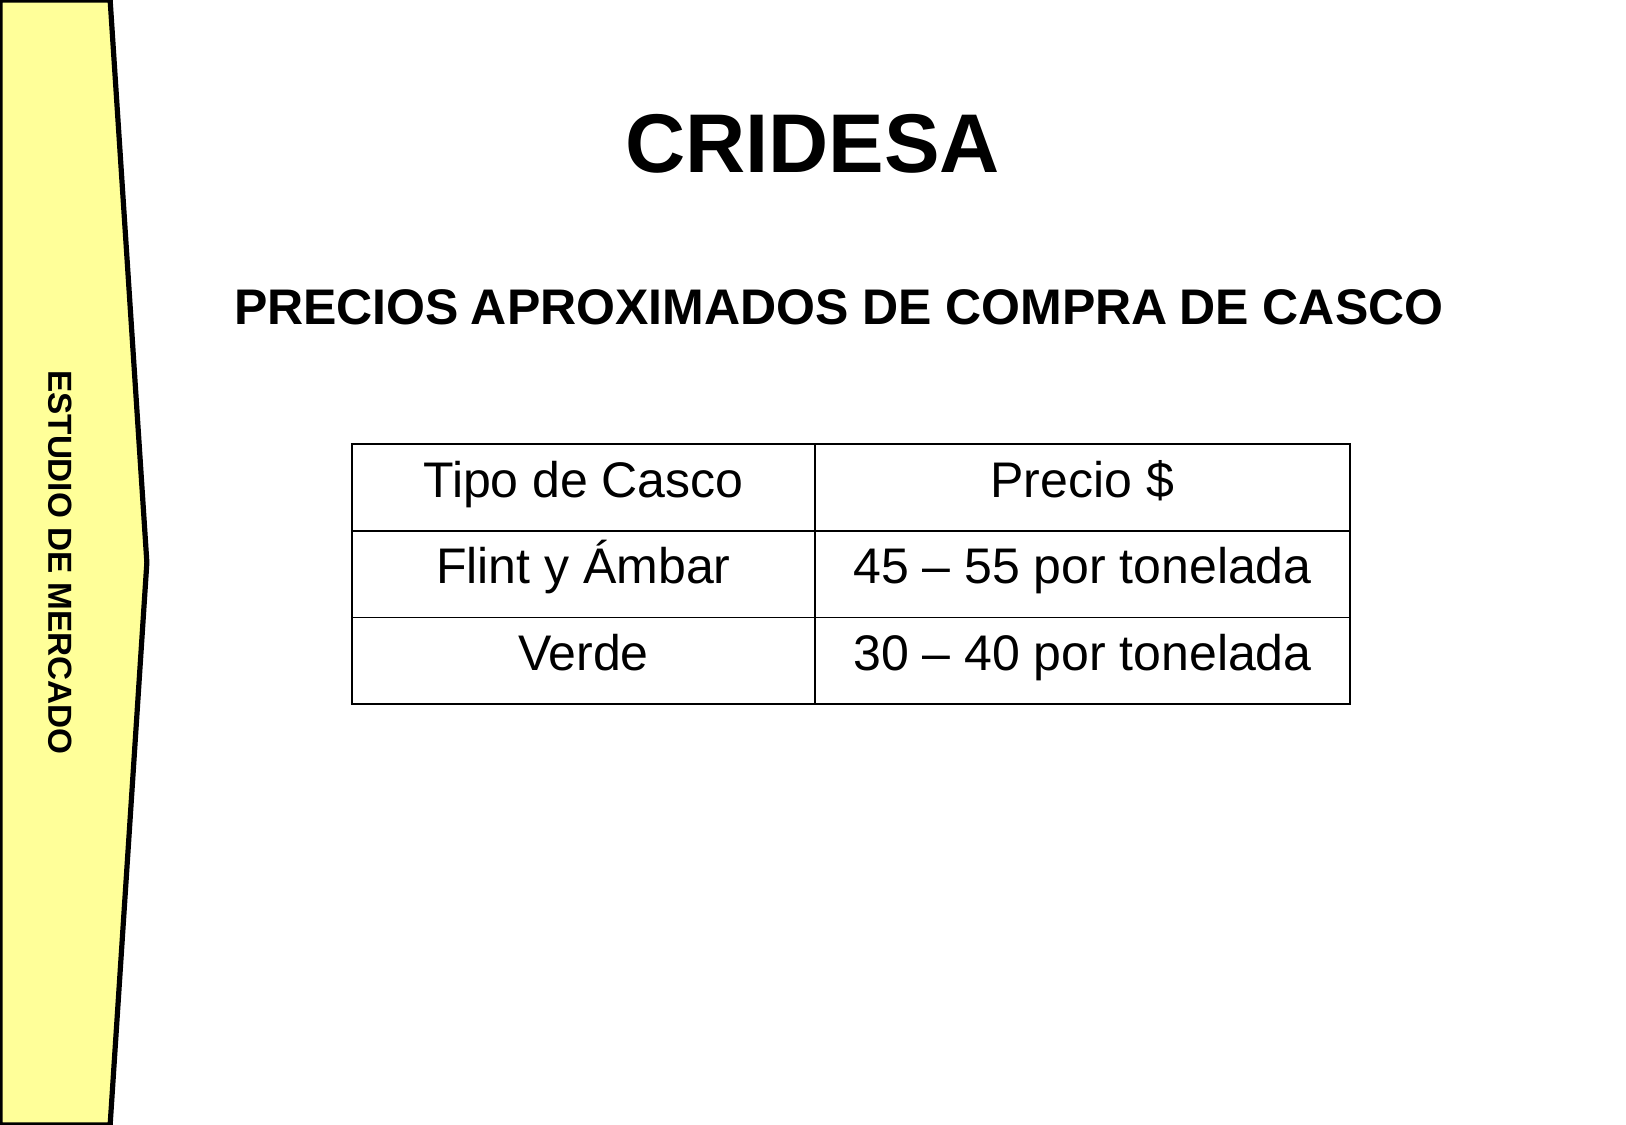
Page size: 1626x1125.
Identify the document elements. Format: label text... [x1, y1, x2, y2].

table_header Tipo de Casco [353, 445, 814, 530]
list PRECIOS APROXIMADOS DE COMPRA DE CASCO [185, 273, 1493, 386]
title CRIDESA [80, 44, 1544, 233]
table_cell 45 – 55 por tonelada [816, 532, 1349, 617]
table_cell Flint y Ámbar [353, 532, 814, 617]
table_cell Verde [353, 618, 814, 703]
table_cell 30 – 40 por tonelada [816, 618, 1349, 703]
table_header Precio $ [816, 445, 1349, 530]
text_box ESTUDIO DE MERCADO [0, 0, 147, 1125]
